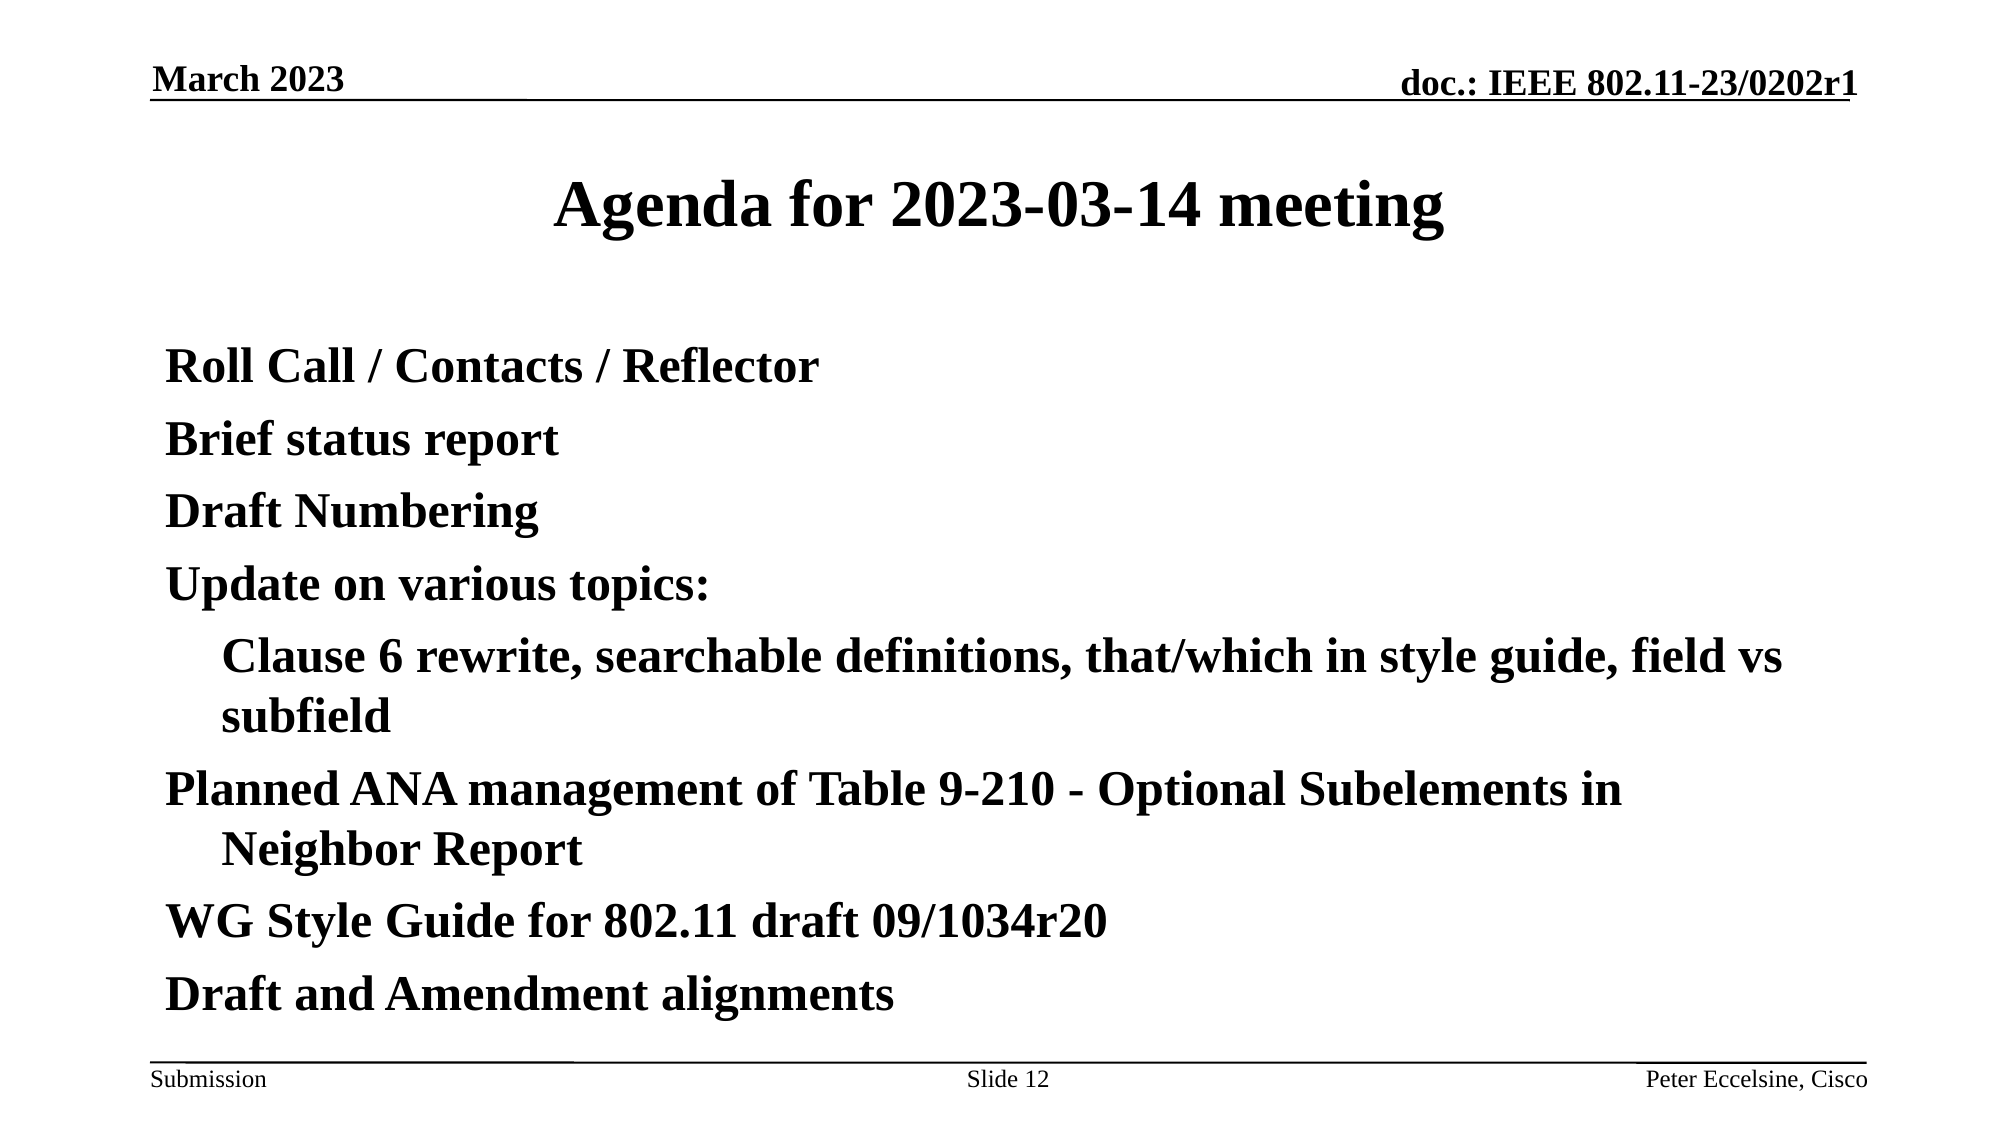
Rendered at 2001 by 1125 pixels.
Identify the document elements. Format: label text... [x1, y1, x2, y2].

slide_number Slide 12 [950, 1061, 1067, 1123]
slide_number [152, 54, 563, 100]
footer Peter Eccelsine, Cisco [1171, 1061, 1869, 1093]
title Agenda for 2023-03-14 meeting [149, 112, 1850, 288]
list Roll Call / Contacts / Reflector Brief status report Draft Numbering Update on various topics: Clause 6 rewrite, searchable definitions, that/which in style guide, field vs subfield Planned ANA management of Table 9-210 - Optional Subelements in Neighbor Report WG Style Guide for 802.11 draft 09/1034r20 Draft and Amendment alignments [149, 324, 1850, 1000]
